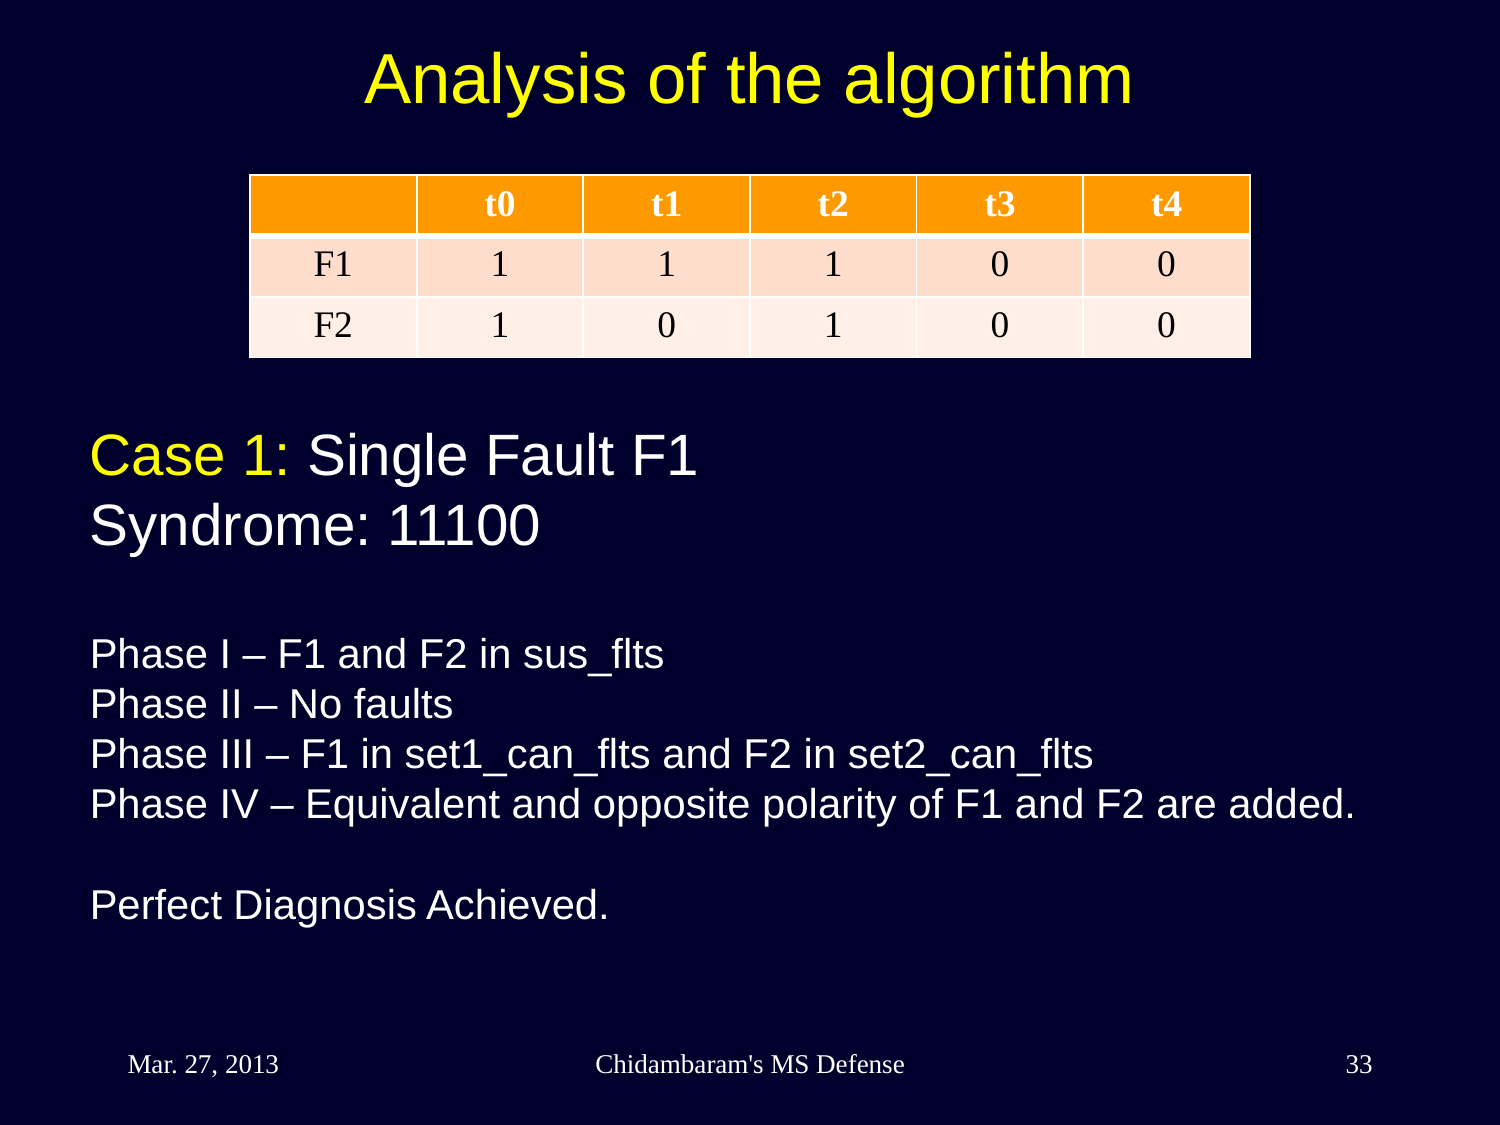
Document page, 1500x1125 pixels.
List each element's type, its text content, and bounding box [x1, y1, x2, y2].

footer Chidambaram's MS Defense [512, 1024, 988, 1101]
table_header t2 [751, 176, 916, 200]
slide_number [112, 1024, 426, 1101]
text_box Analysis of the algorithm [74, 24, 1425, 200]
table_header t4 [1084, 176, 1249, 200]
table_header [251, 176, 416, 200]
text_box Case 1: Single Fault F1 Syndrome: 11100 Phase I – F1 and F2 in sus_flts Phase II – No faults Phase III – F1 in set1_can_flts and F2 in set2_can_flts Phase IV – Equivalent and opposite polarity of F1 and F2 are added. Perfect Diagnosis Achieved. [74, 200, 1425, 1000]
slide_number 33 [1074, 1024, 1388, 1101]
table_header t3 [917, 176, 1082, 200]
table_header t0 [418, 176, 582, 200]
table_header t1 [584, 176, 749, 200]
